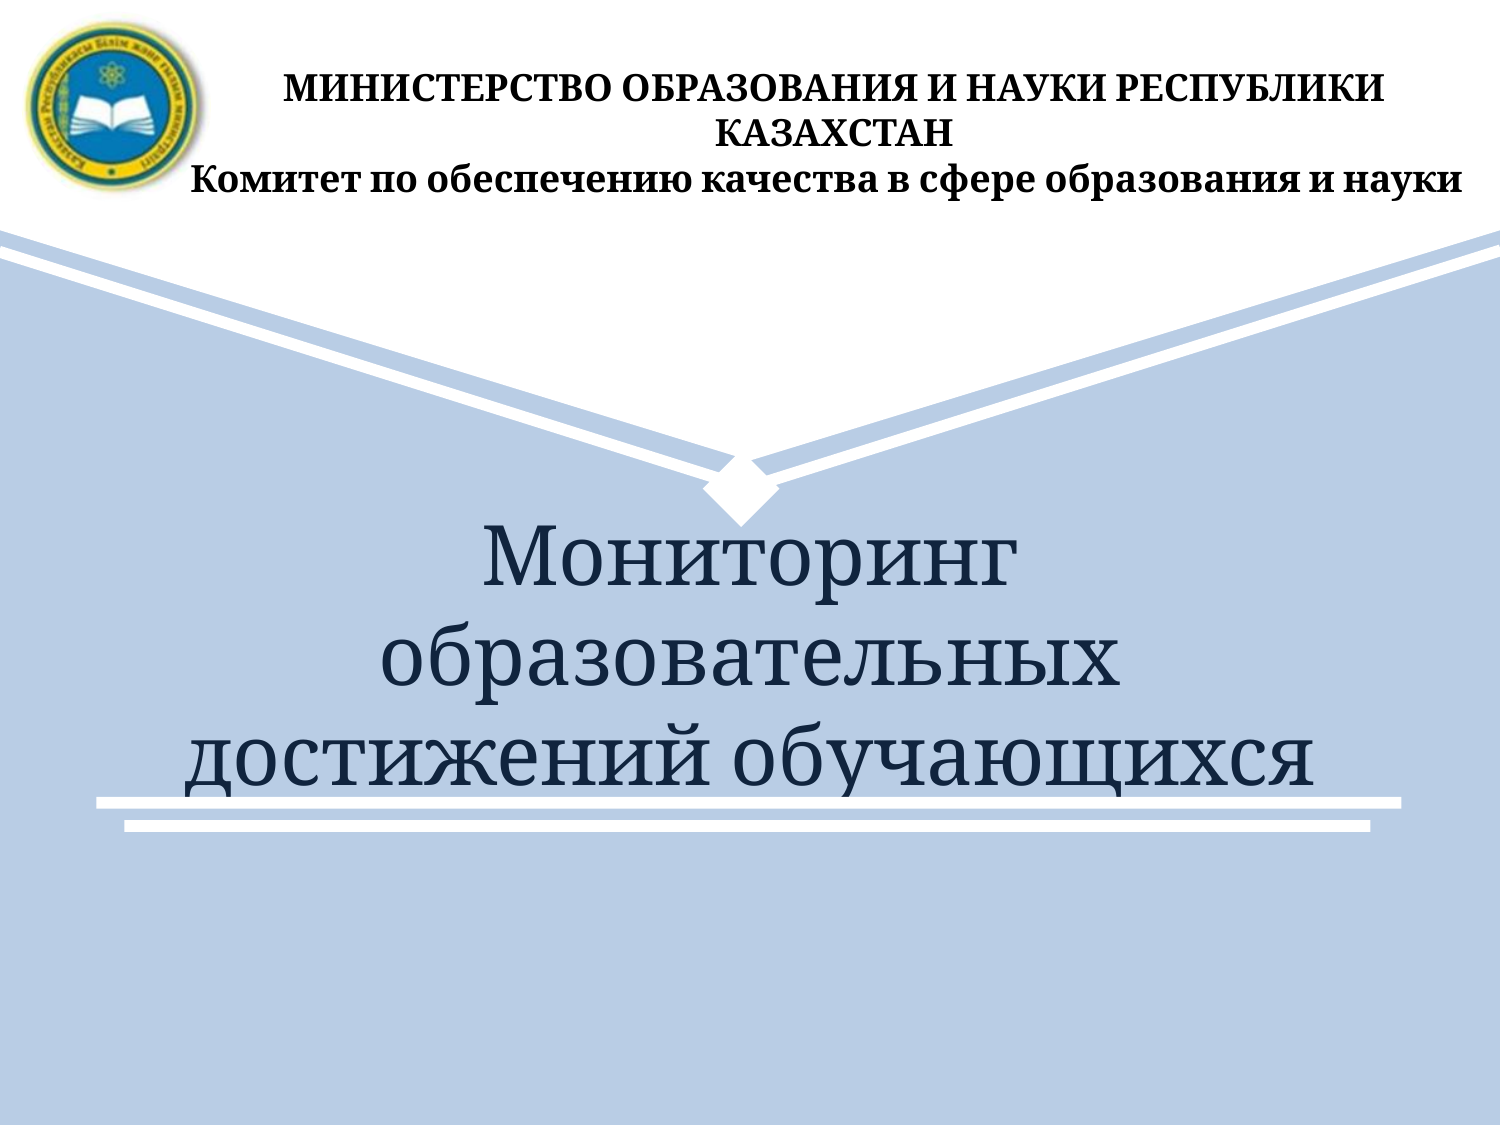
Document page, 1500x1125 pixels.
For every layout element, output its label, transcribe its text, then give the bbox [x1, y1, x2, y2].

text_box [0, 0, 1500, 461]
text_box [0, 233, 730, 469]
text_box МИНИСТЕРСТВО ОБРАЗОВАНИЯ И НАУКИ РЕСПУБЛИКИ КАЗАХСТАН [215, 56, 1496, 162]
text_box [756, 233, 1500, 472]
text_box [94, 795, 1403, 811]
text_box [767, 242, 1500, 486]
text_box Комитет по обеспечению качества в сфере образования и науки [212, 162, 1489, 208]
text_box Мониторинг образовательных достижений обучающихся [100, 494, 1400, 795]
text_box [700, 448, 782, 530]
text_box [0, 260, 1500, 1125]
picture [21, 11, 212, 202]
text_box [0, 244, 718, 483]
text_box [122, 818, 1373, 834]
